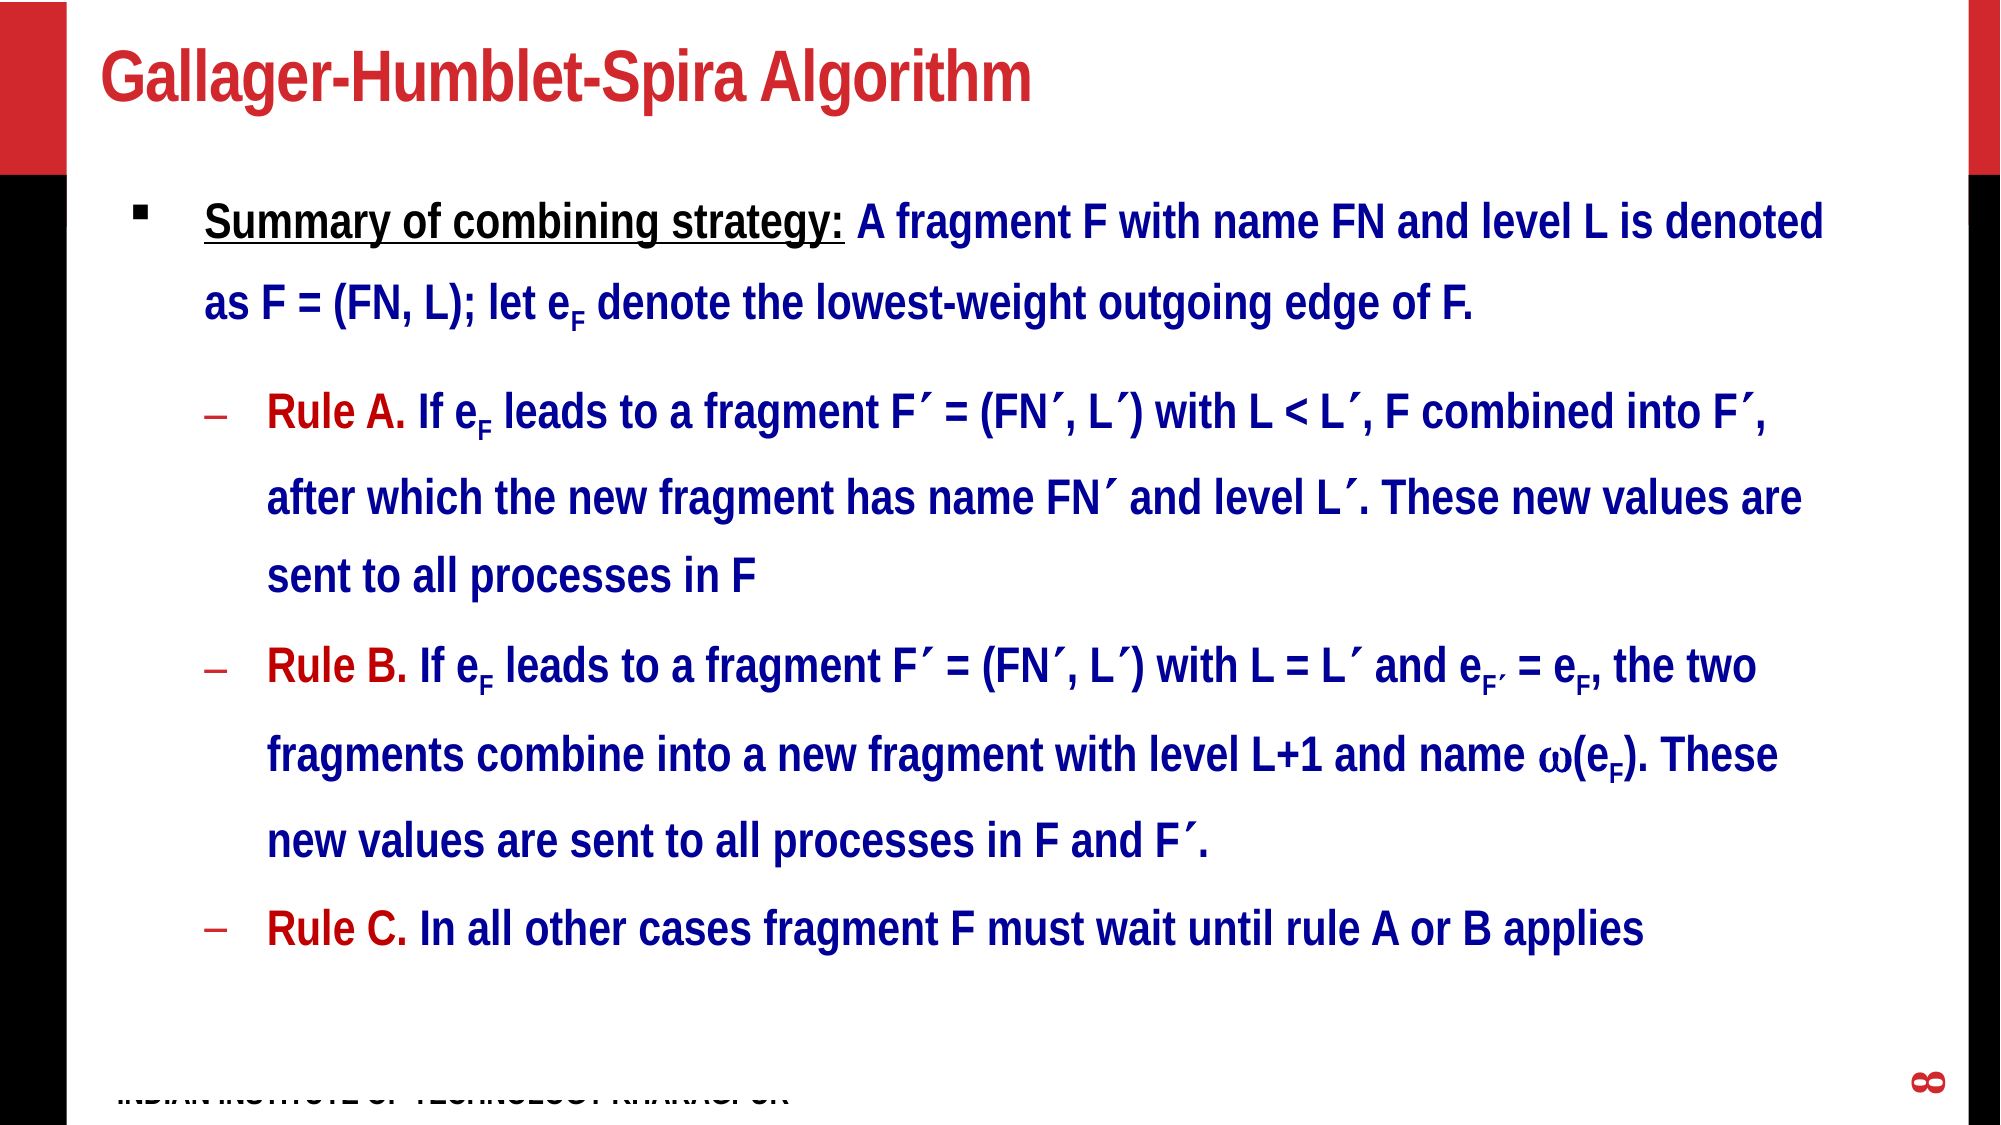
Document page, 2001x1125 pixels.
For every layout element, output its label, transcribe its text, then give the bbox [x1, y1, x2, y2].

title Gallager-Humblet-Spira Algorithm [83, 25, 1950, 125]
footer INDIAN INSTITUTE OF TECHNOLOGY KHARAGPUR [99, 1062, 1317, 1112]
list Summary of combining strategy: A fragment F with name FN and level L is denoted as F = (FN, L); let eF denote the lowest-weight outgoing edge of F. Rule A. If eF leads to a fragment F = (FN, L) with L < L, F combined into F, after which the new fragment has name FN and level L. These new values are sent to all processes in F Rule B. If eF leads to a fragment F = (FN, L) with L = L and eF = eF, the two fragments combine into a new fragment with level L+1 and name (eF). These new values are sent to all processes in F and F. Rule C. In all other cases fragment F must wait until rule A or B applies [112, 162, 1850, 1100]
slide_number 8 [1899, 996, 1950, 1113]
